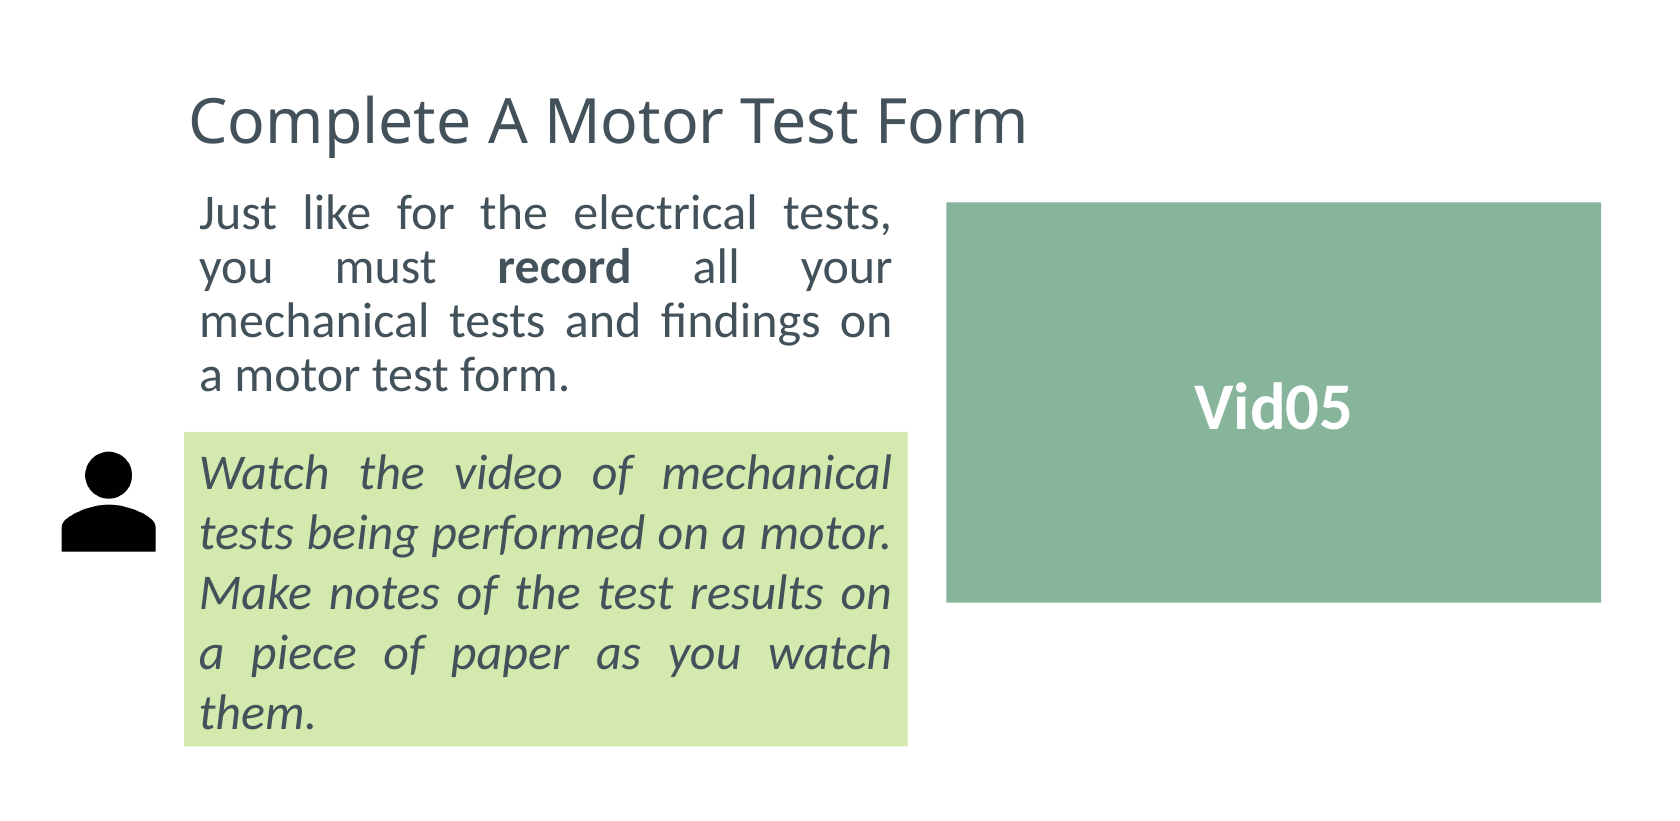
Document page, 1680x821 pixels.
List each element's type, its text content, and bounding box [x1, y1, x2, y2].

text_box Vid05 [945, 201, 1602, 604]
list Just like for the electrical tests, you must record all your mechanical tests and findings on a motor test form. [184, 179, 908, 431]
text_box Watch the video of mechanical tests being performed on a motor. Make notes of the test results on a piece of paper as you watch them. [184, 431, 908, 747]
picture [38, 431, 179, 572]
title Complete A Motor Test Form [173, 43, 1433, 203]
